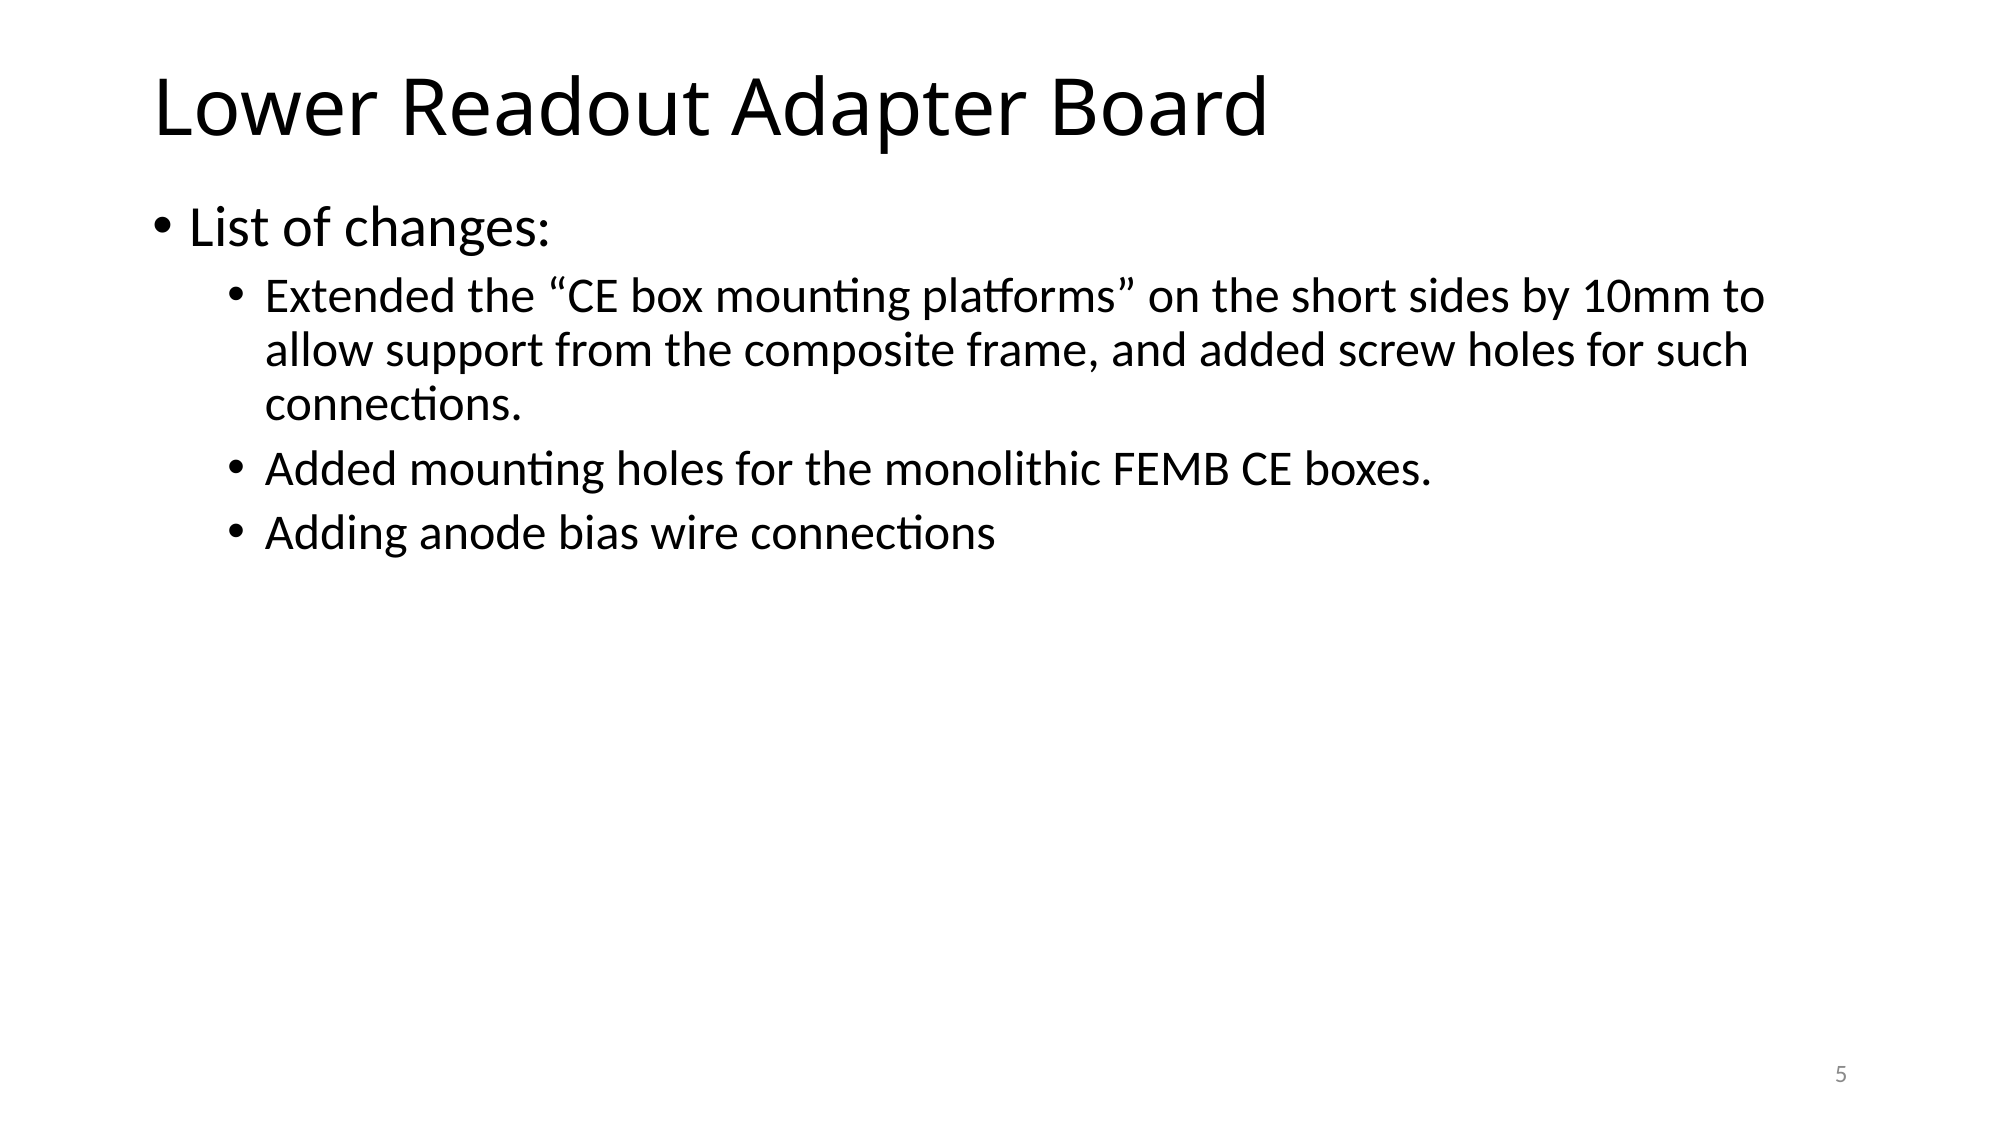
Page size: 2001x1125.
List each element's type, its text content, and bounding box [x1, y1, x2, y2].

slide_number 5 [1412, 1042, 1863, 1103]
title Lower Readout Adapter Board [137, 59, 1863, 161]
list List of changes: Extended the “CE box mounting platforms” on the short sides by 10mm to allow support from the composite frame, and added screw holes for such connections. Added mounting holes for the monolithic FEMB CE boxes. Adding anode bias wire connections [137, 188, 1863, 1035]
